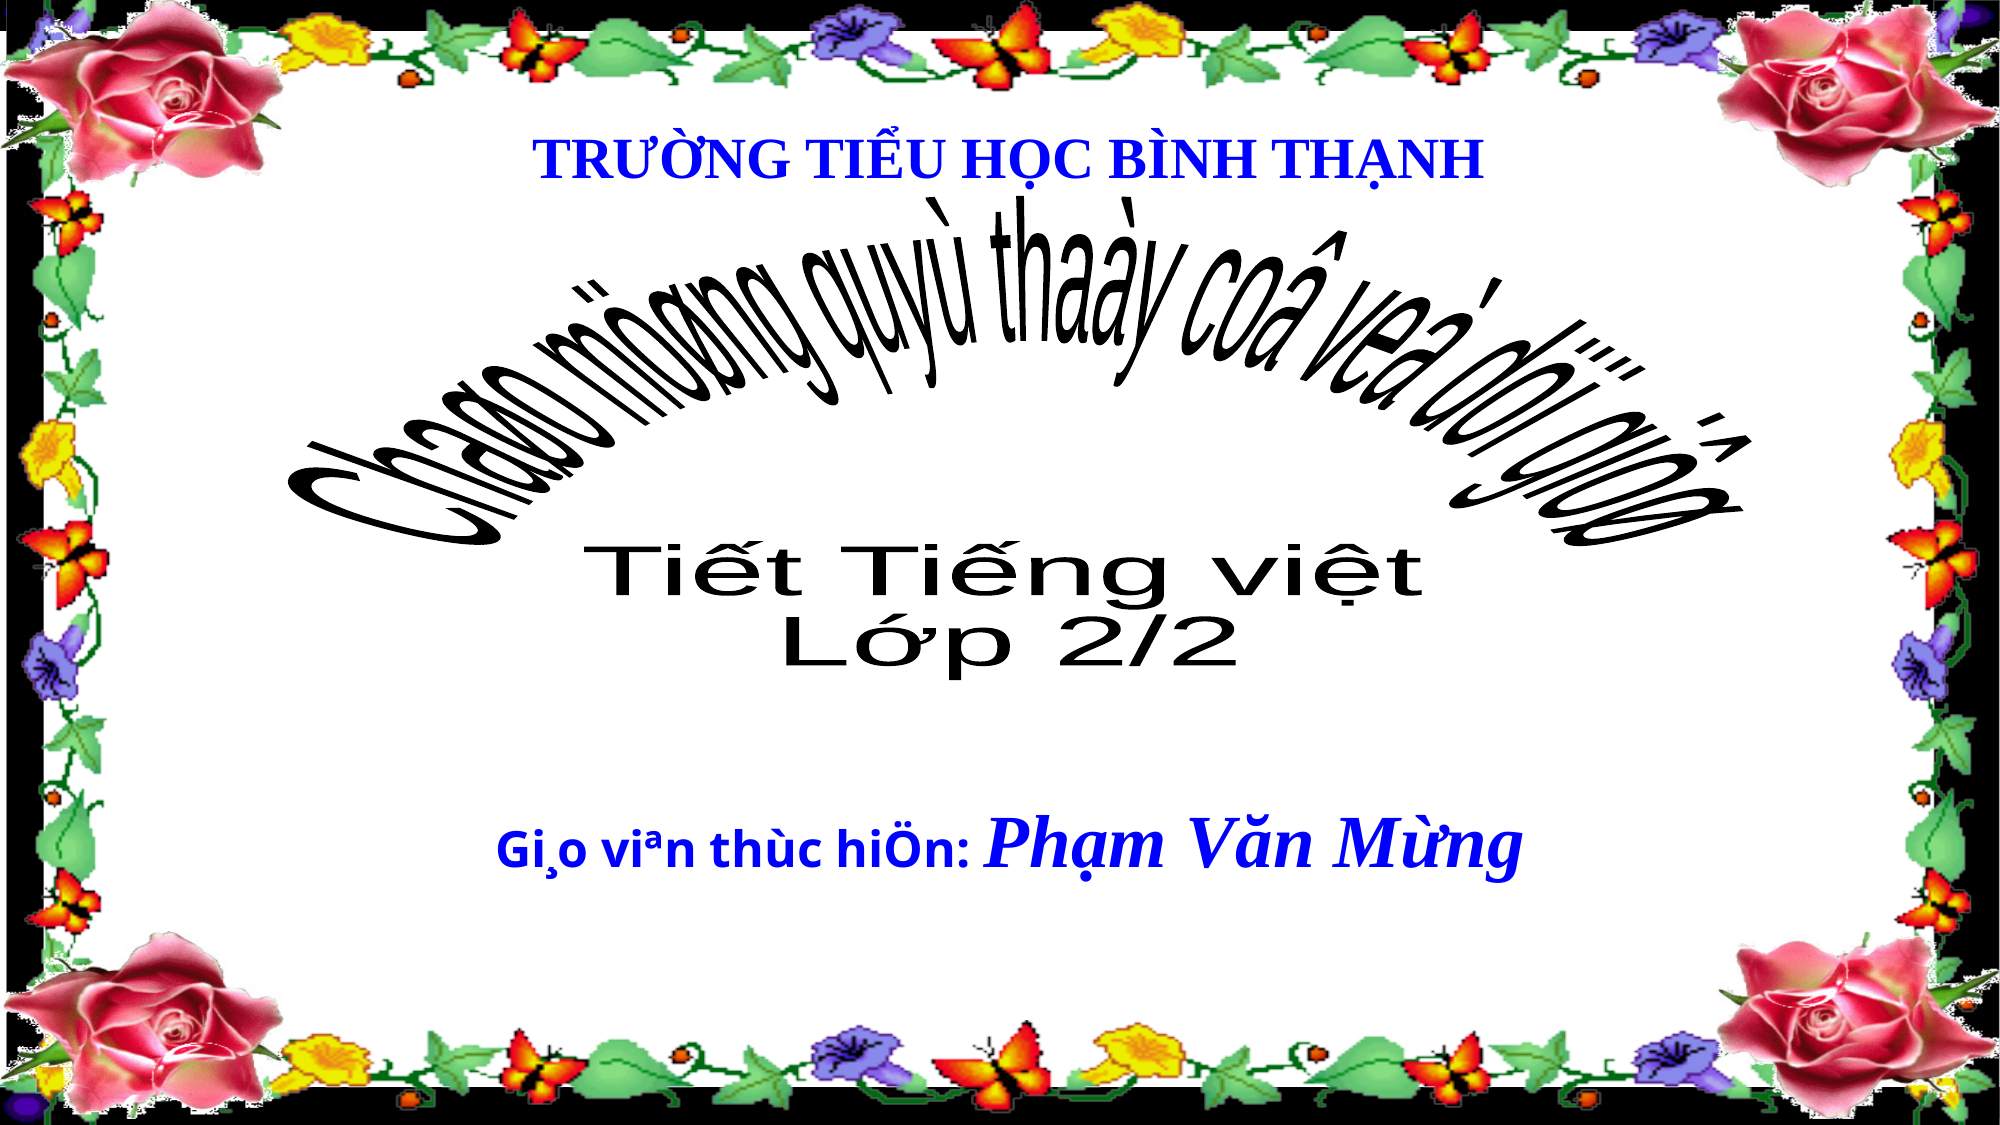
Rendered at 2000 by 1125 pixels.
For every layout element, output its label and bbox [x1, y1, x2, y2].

text_box [0, 0, 2000, 1125]
